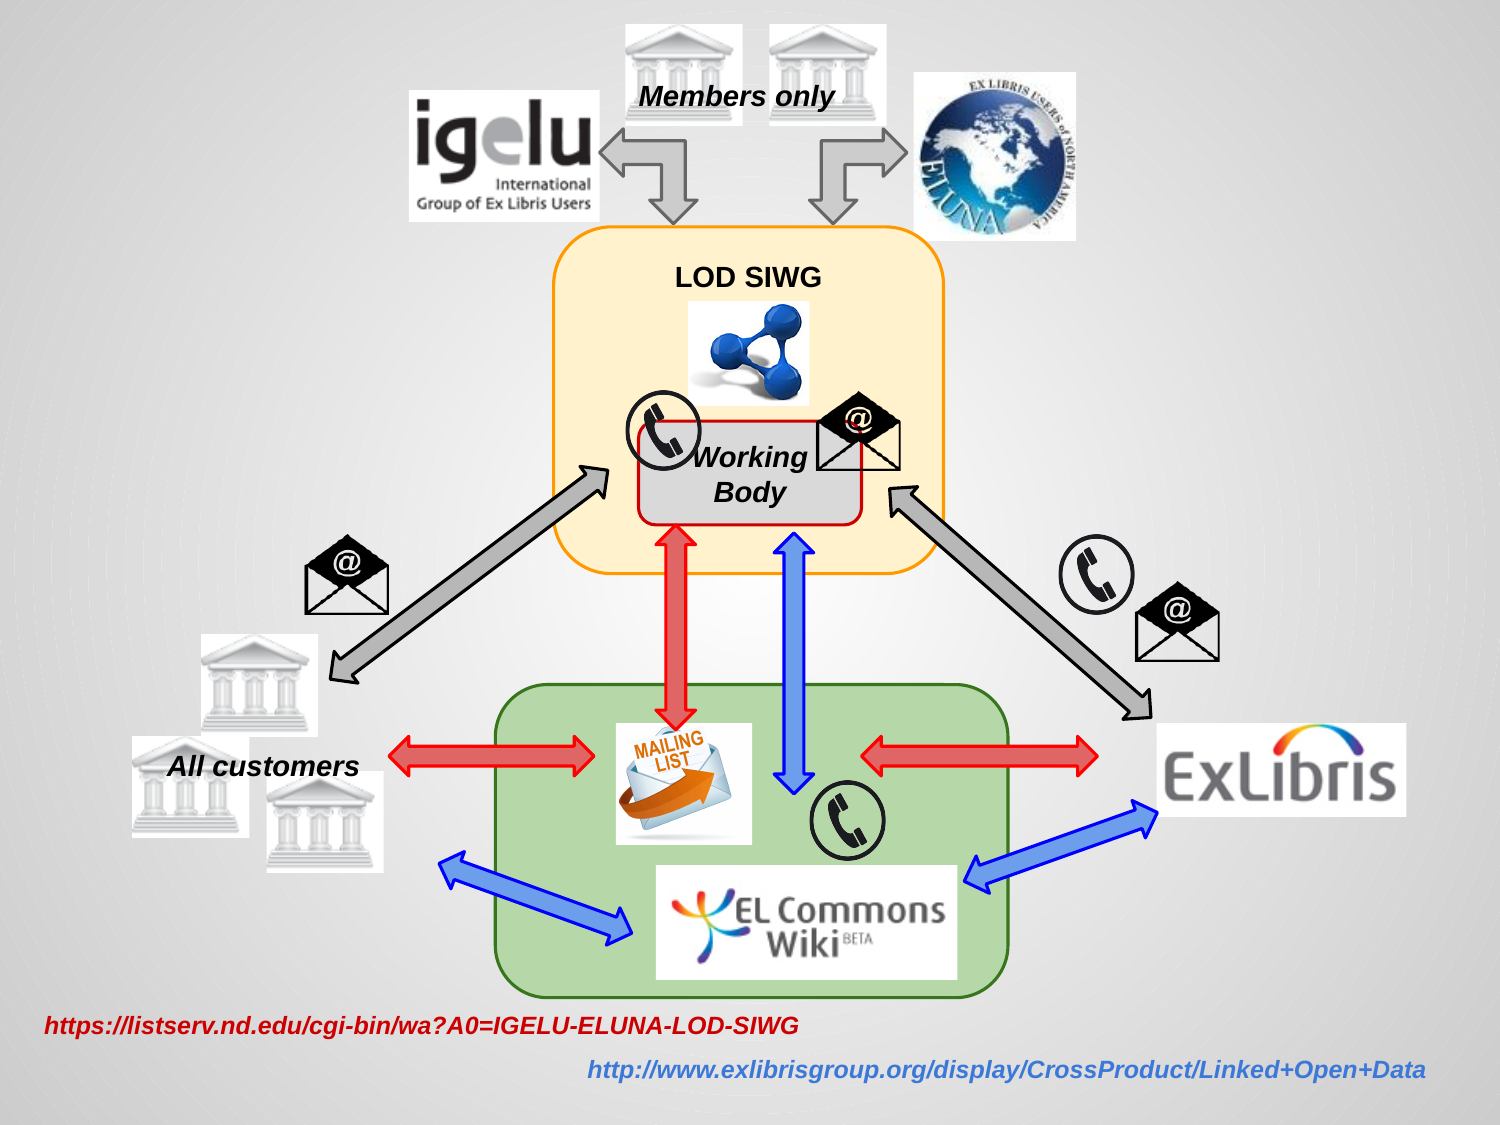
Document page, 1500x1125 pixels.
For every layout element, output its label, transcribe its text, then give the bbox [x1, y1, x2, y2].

text_box [913, 72, 1077, 241]
text_box [815, 391, 901, 471]
text_box https://listserv.nd.edu/cgi-bin/wa?A0=IGELU-ELUNA-LOD-SIWG [29, 971, 862, 1078]
text_box http://www.exlibrisgroup.org/display/CrossProduct/Linked+Open+Data [572, 1032, 1500, 1104]
text_box [809, 128, 907, 224]
text_box [889, 486, 1151, 720]
text_box Working Body [638, 421, 862, 525]
text_box [304, 534, 389, 615]
text_box [615, 723, 753, 845]
text_box [330, 466, 608, 684]
text_box [809, 780, 886, 861]
text_box [266, 808, 384, 873]
text_box Members only [623, 62, 874, 138]
text_box All customers [151, 732, 402, 808]
text_box [1134, 581, 1220, 662]
text_box [201, 634, 319, 732]
text_box LOD SIWG [553, 226, 944, 574]
text_box [625, 390, 702, 471]
text_box [687, 301, 810, 406]
text_box [861, 736, 1098, 776]
text_box [964, 800, 1158, 894]
text_box [655, 865, 958, 980]
text_box [655, 524, 696, 730]
text_box [495, 684, 1008, 998]
text_box [625, 24, 743, 62]
text_box [408, 90, 600, 223]
text_box [774, 532, 814, 794]
text_box [439, 851, 632, 946]
text_box [1058, 534, 1135, 615]
text_box [599, 129, 698, 224]
text_box [1156, 723, 1407, 817]
text_box [132, 736, 250, 838]
text_box [388, 736, 595, 776]
text_box [769, 24, 887, 126]
